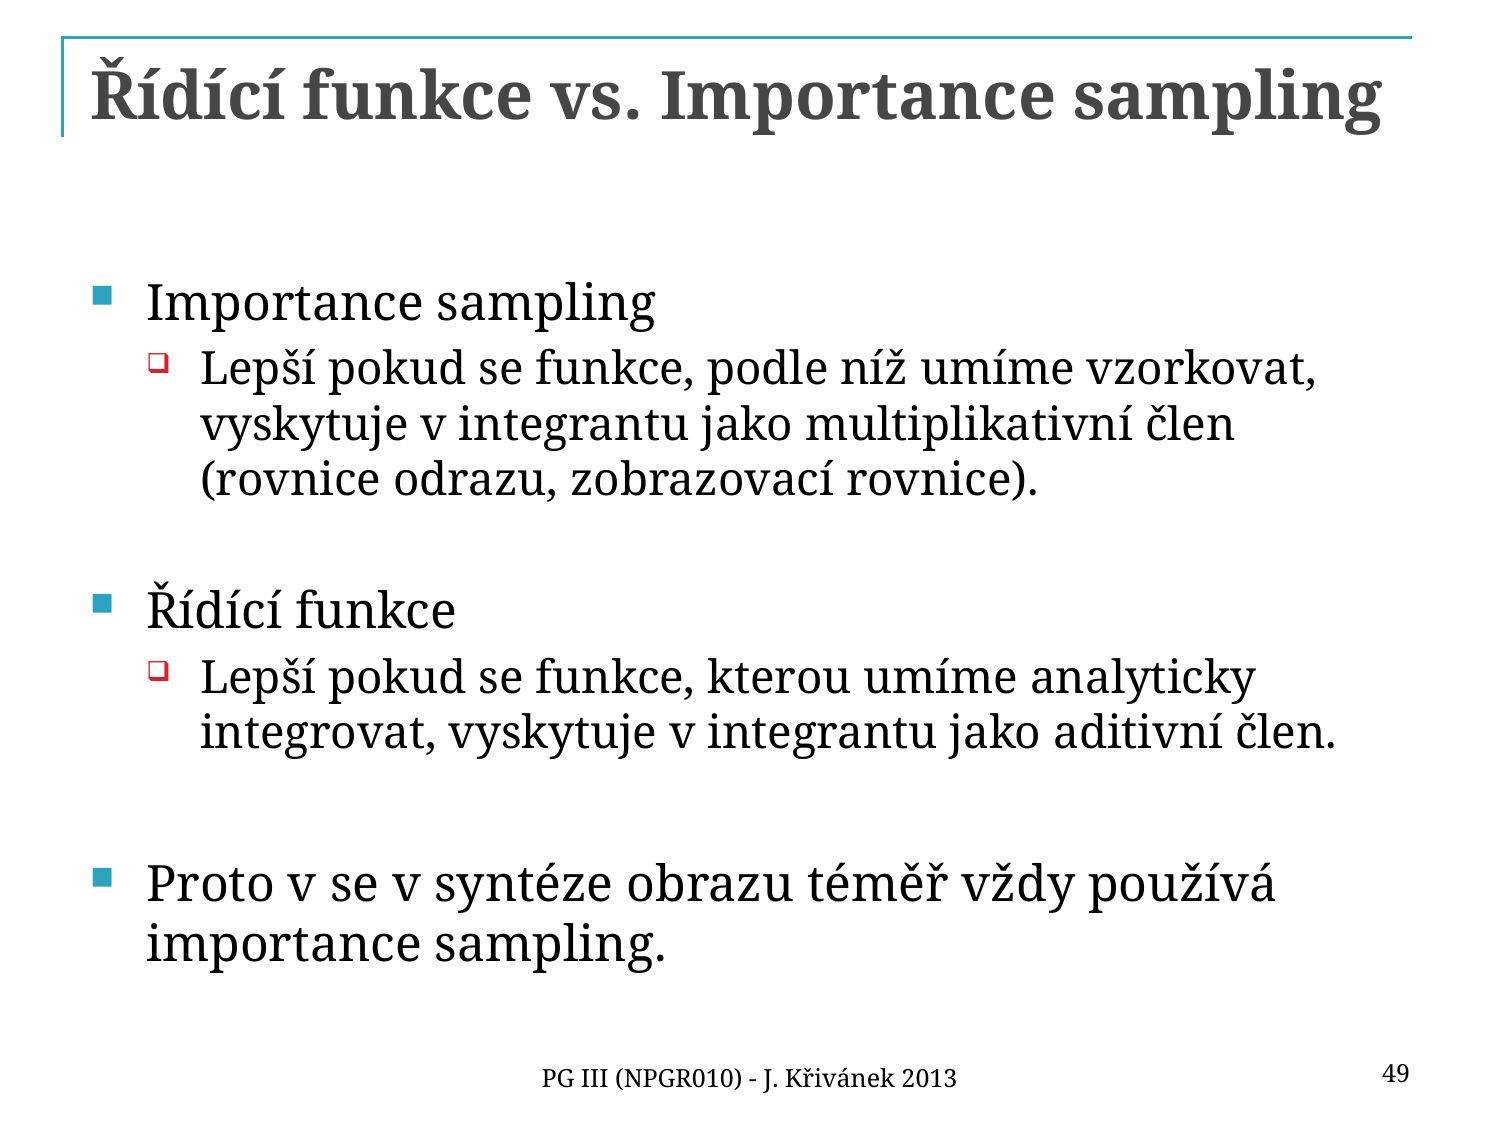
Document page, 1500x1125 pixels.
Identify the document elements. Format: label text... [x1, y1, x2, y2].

footer PG III (NPGR010) - J. Křivánek 2013 [512, 1024, 988, 1101]
list Importance sampling Lepší pokud se funkce, podle níž umíme vzorkovat, vyskytuje v integrantu jako multiplikativní člen (rovnice odrazu, zobrazovací rovnice). Řídící funkce Lepší pokud se funkce, kterou umíme analyticky integrovat, vyskytuje v integrantu jako aditivní člen. Proto v se v syntéze obrazu téměř vždy používá importance sampling. [74, 262, 1426, 1006]
title Řídící funkce vs. Importance sampling [74, 45, 1426, 233]
slide_number 49 [1074, 1023, 1426, 1100]
